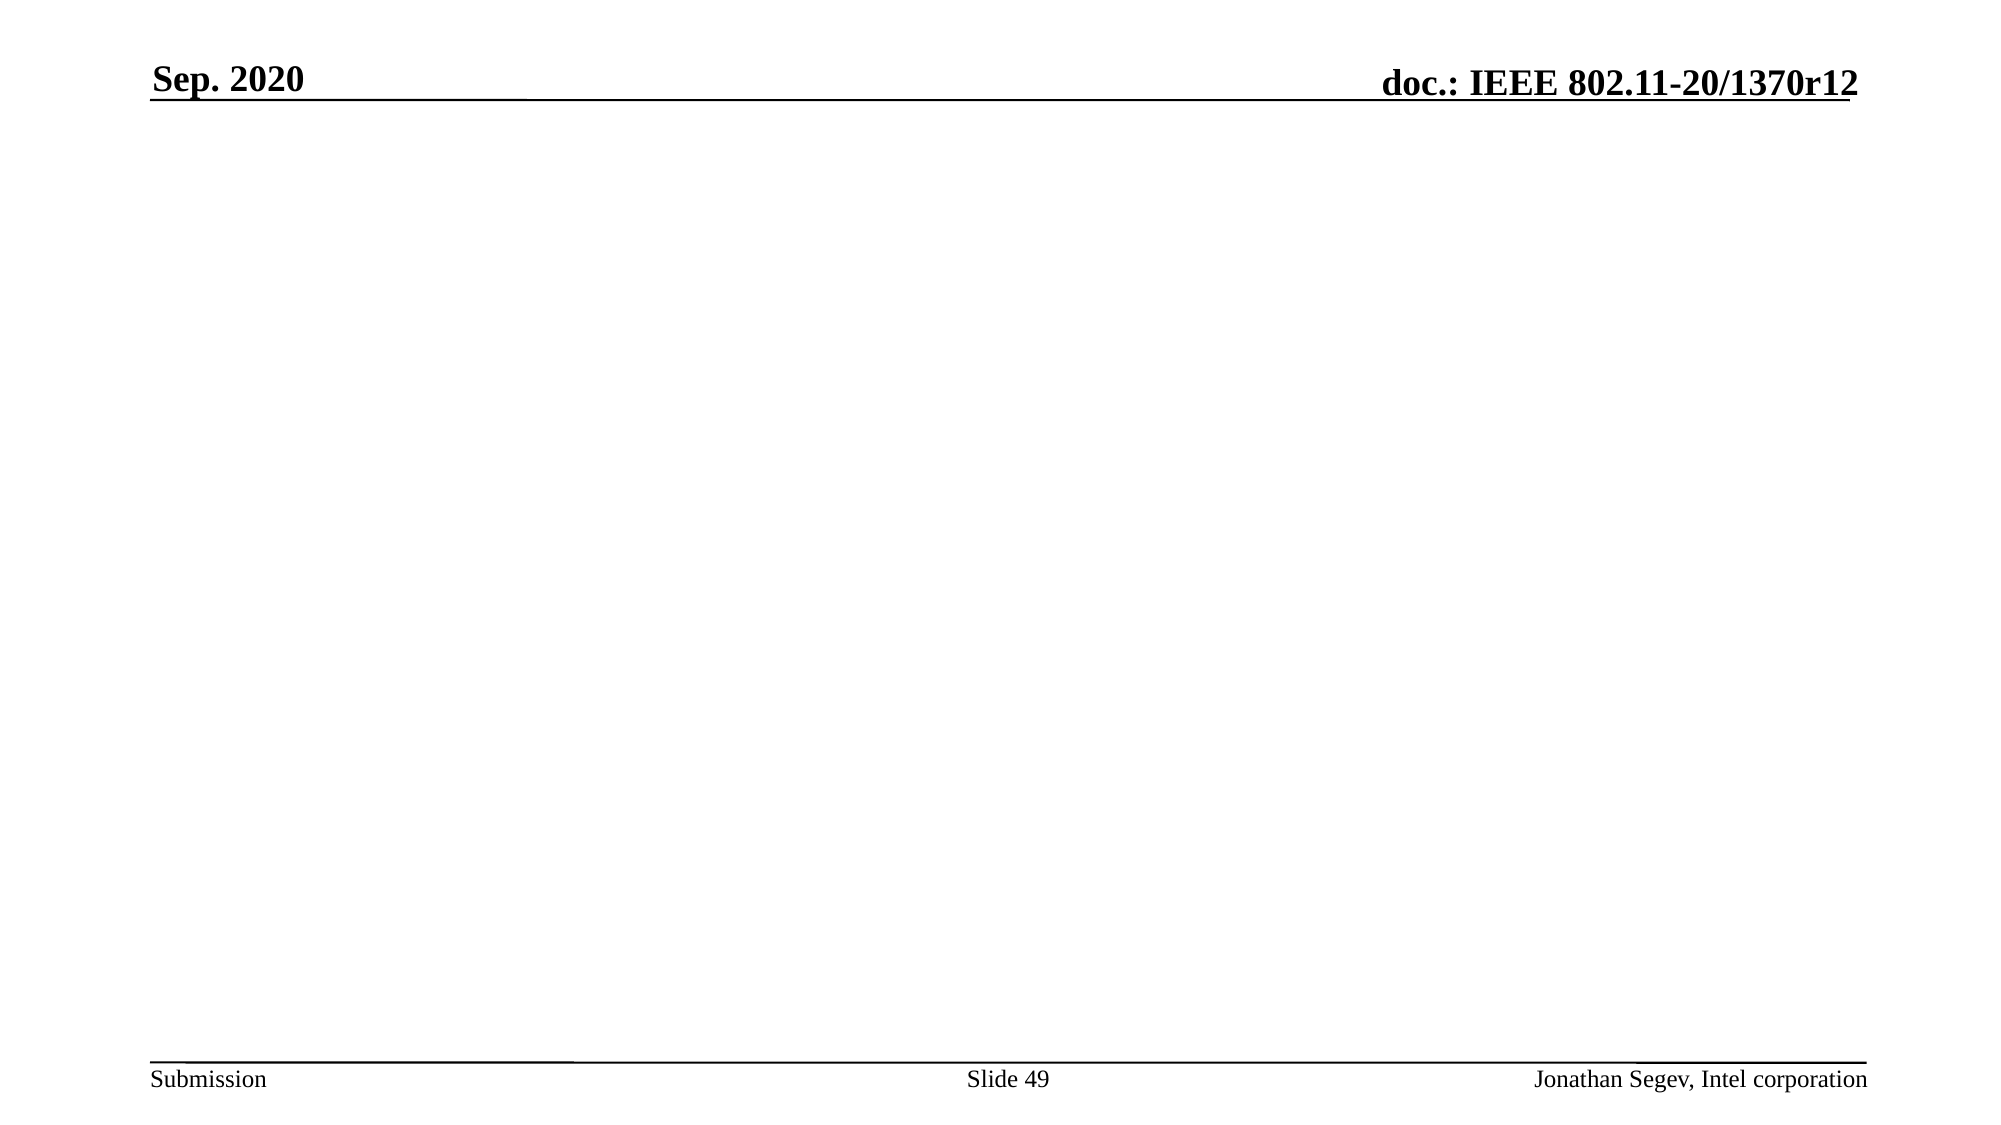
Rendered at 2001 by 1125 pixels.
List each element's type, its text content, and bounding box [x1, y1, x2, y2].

slide_number Slide 49 [950, 1061, 1067, 1123]
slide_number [152, 54, 563, 100]
footer Jonathan Segev, Intel corporation [1171, 1061, 1869, 1093]
